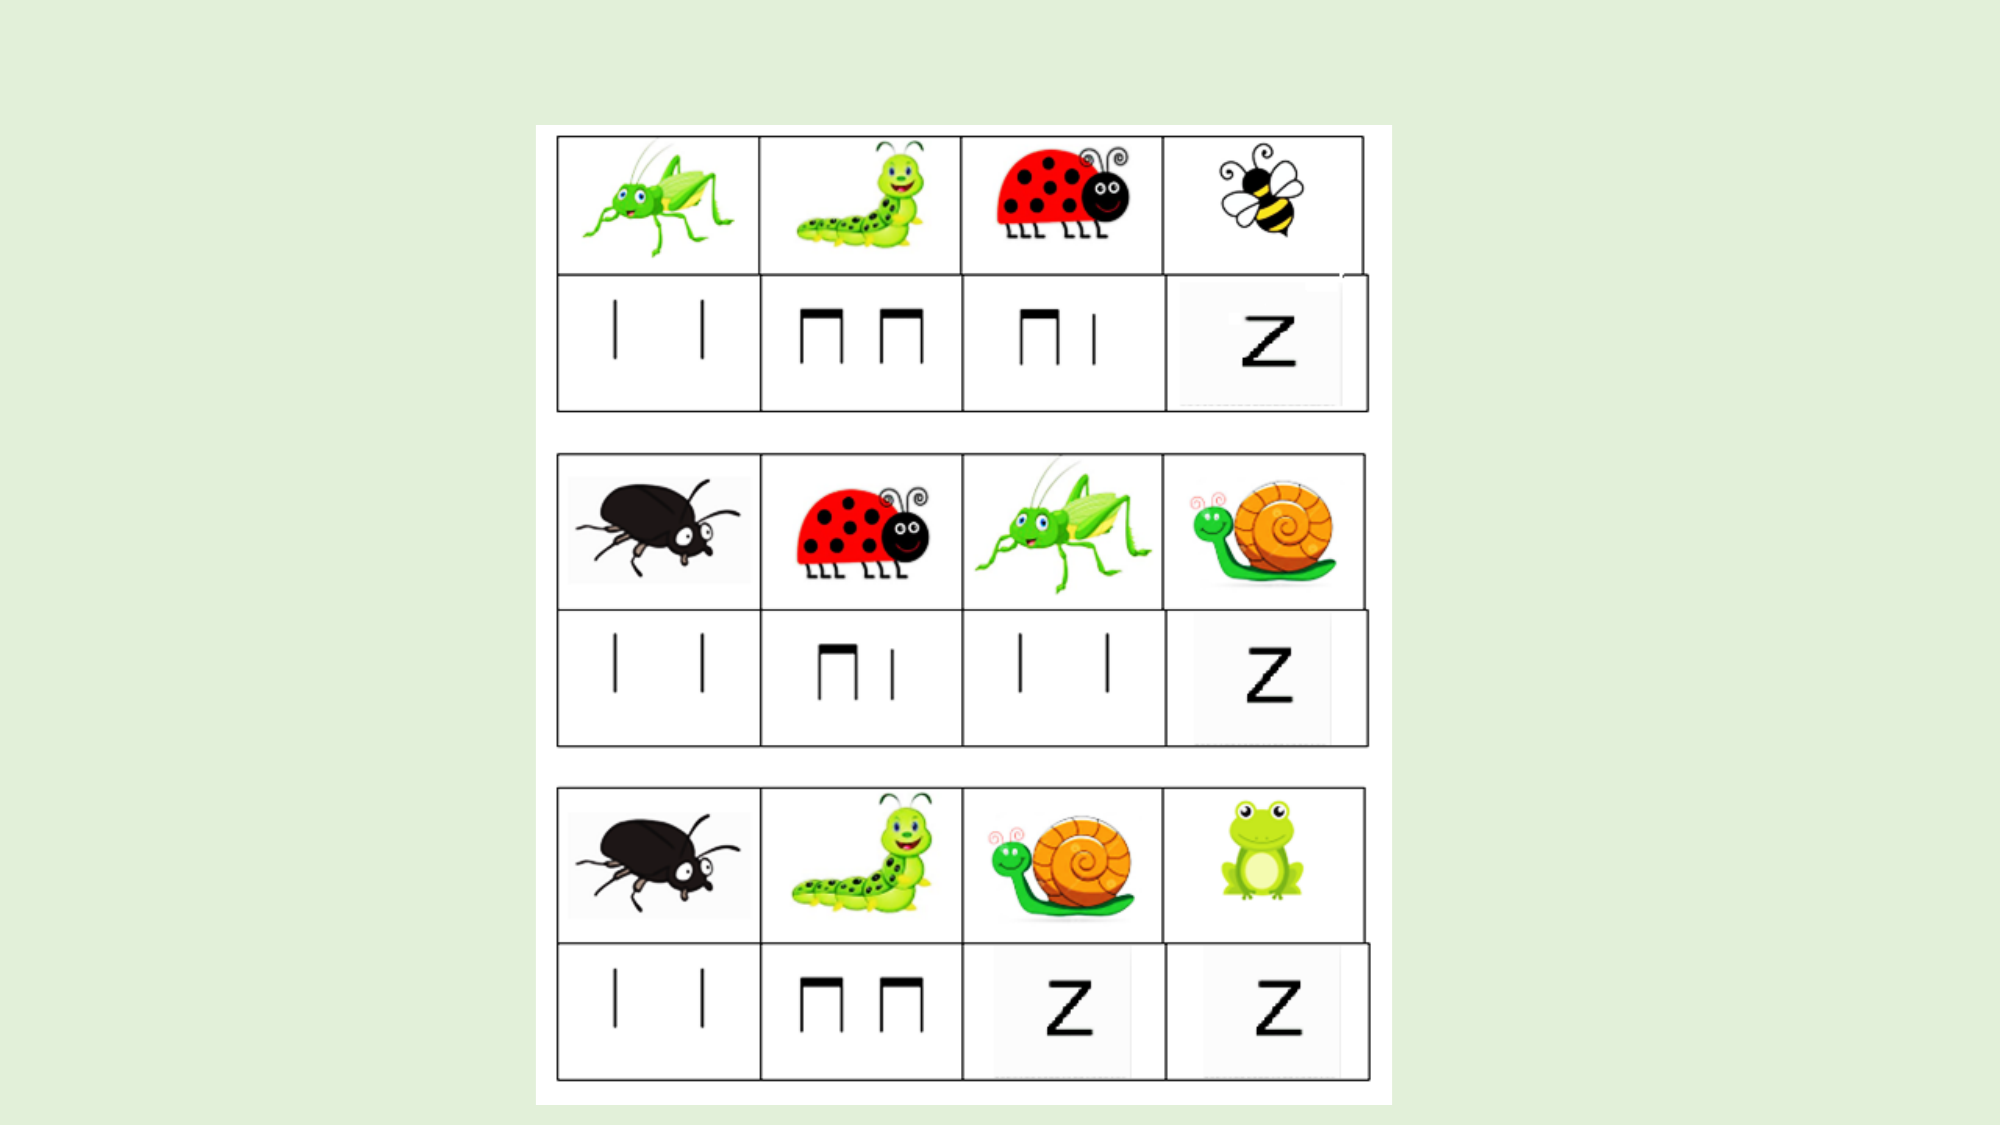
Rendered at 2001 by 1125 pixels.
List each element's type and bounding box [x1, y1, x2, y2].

list [535, 125, 1393, 1105]
